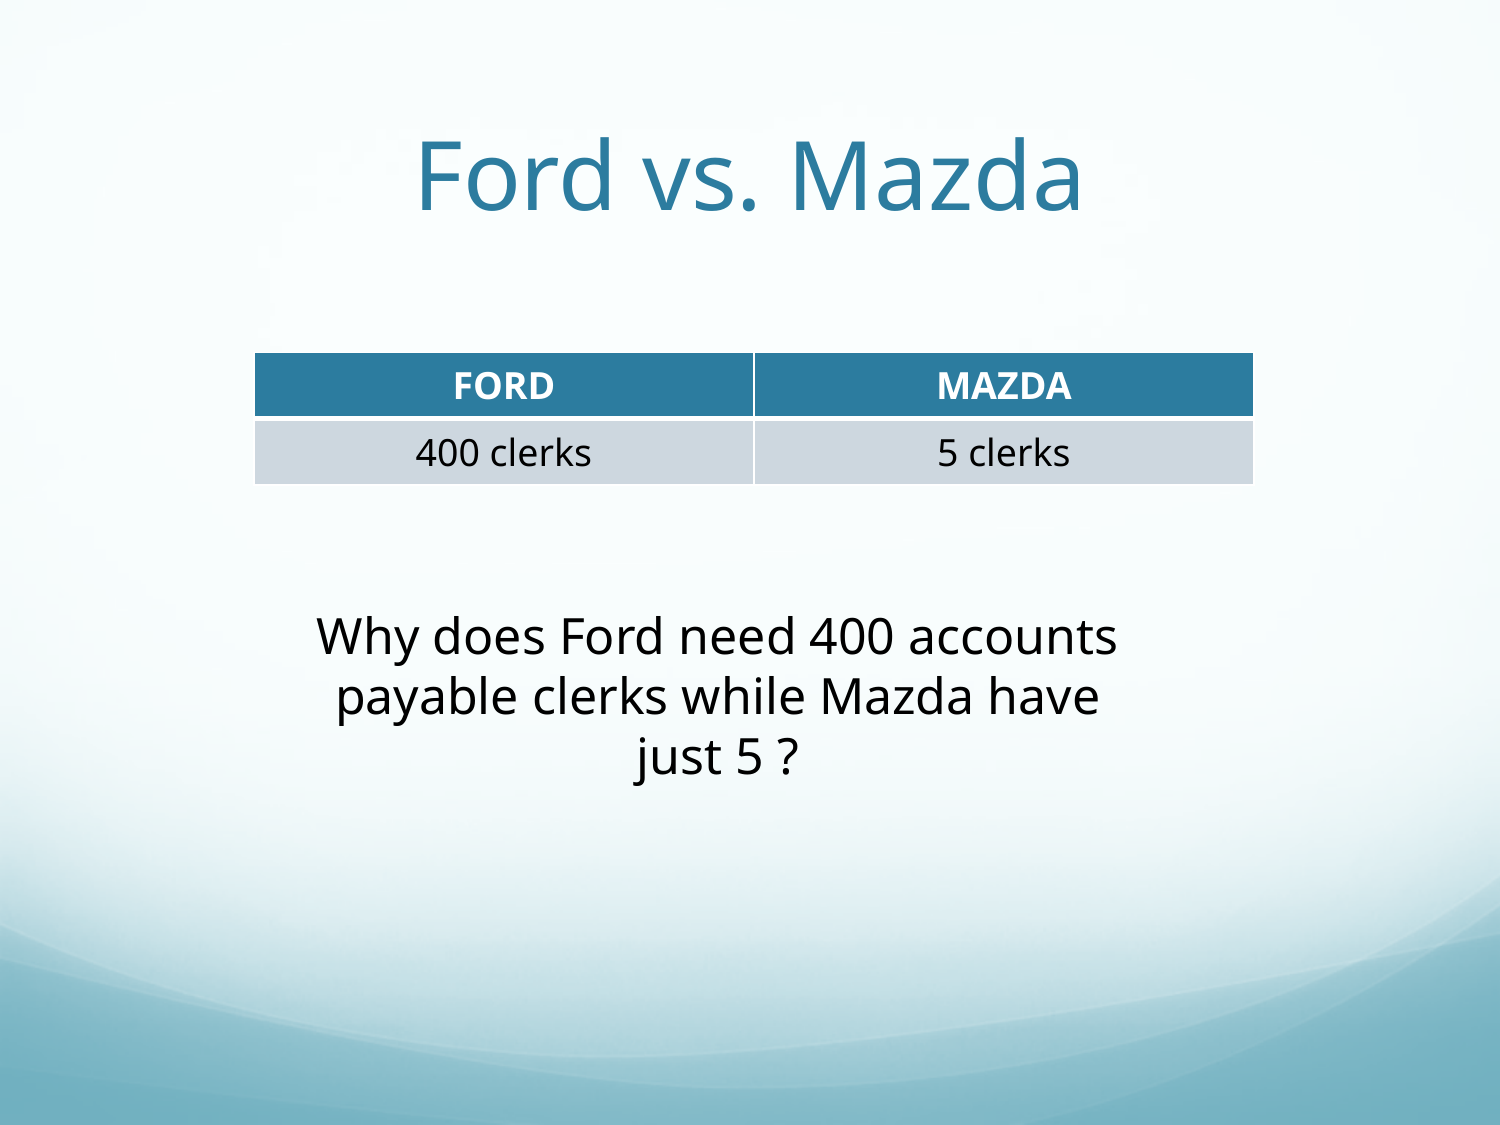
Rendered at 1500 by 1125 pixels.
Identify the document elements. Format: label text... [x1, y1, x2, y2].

table_cell 400 clerks [255, 421, 753, 484]
table_cell 5 clerks [755, 421, 1253, 484]
title Ford vs. Mazda [90, 17, 1410, 237]
table_header FORD [255, 353, 753, 416]
list [90, 262, 1410, 975]
text_box Why does Ford need 400 accounts payable clerks while Mazda have just 5 ? [273, 597, 1163, 792]
table_header MAZDA [755, 353, 1253, 416]
